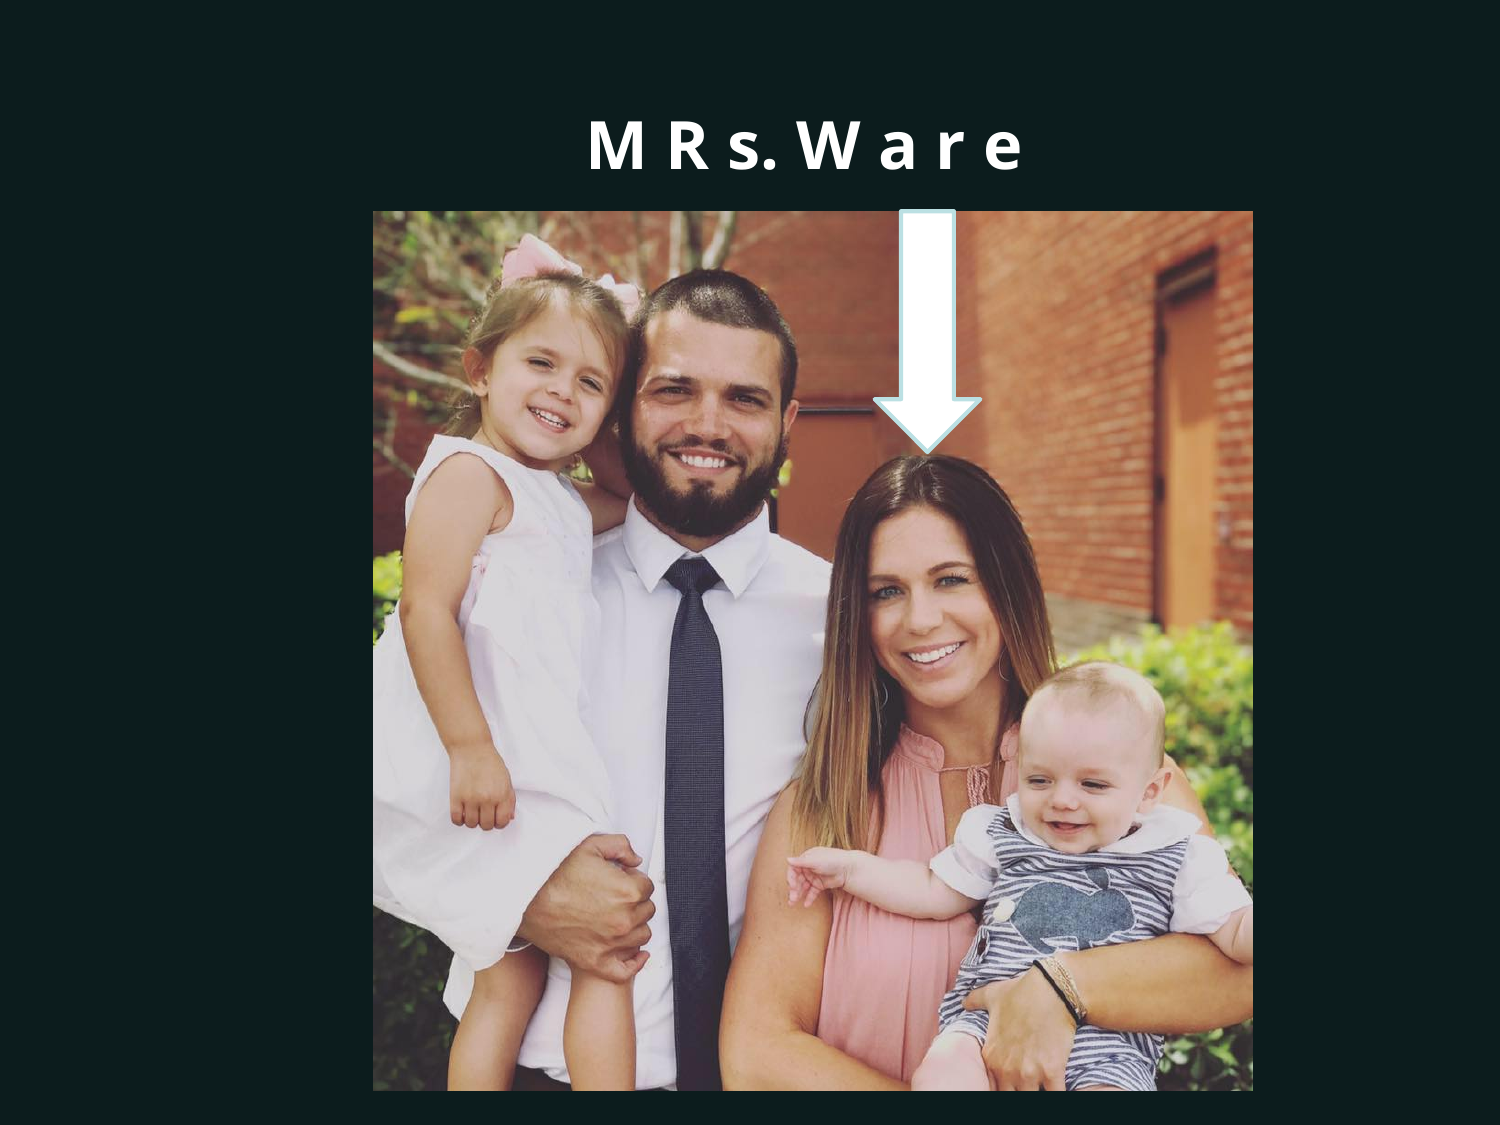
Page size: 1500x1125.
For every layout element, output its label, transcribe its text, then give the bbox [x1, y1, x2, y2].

picture [372, 210, 1254, 1091]
title M R s. W a r e [238, 73, 1388, 212]
